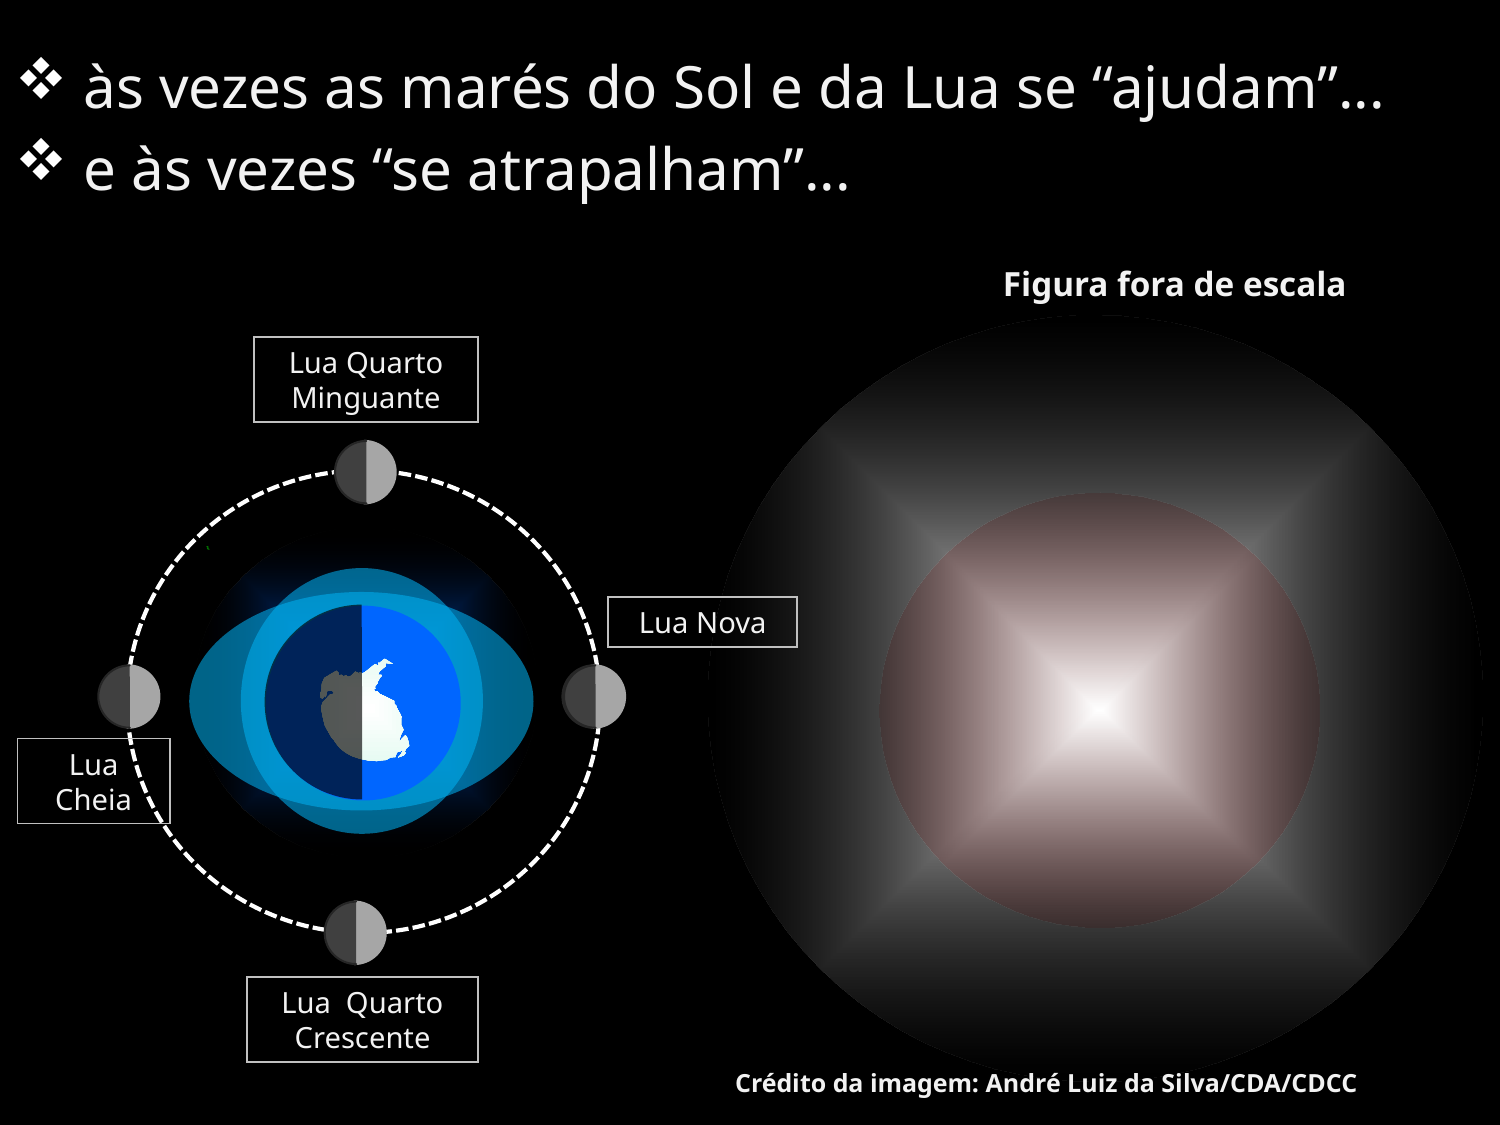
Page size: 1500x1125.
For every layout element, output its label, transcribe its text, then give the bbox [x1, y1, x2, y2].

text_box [334, 440, 396, 504]
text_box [563, 665, 626, 729]
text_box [324, 901, 386, 965]
text_box Lua Quarto Crescente [246, 977, 479, 1063]
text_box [707, 314, 1483, 1082]
text_box às vezes as marés do Sol e da Lua se “ajudam”... e às vezes “se atrapalham”... [0, 42, 1500, 231]
text_box Crédito da imagem: André Luiz da Silva/CDA/CDCC [720, 1060, 1500, 1106]
text_box [129, 472, 598, 932]
text_box Lua Nova [608, 596, 702, 647]
text_box Figura fora de escala [987, 255, 1363, 311]
text_box Lua Cheia [17, 738, 170, 824]
text_box Lua Quarto Minguante [253, 337, 479, 423]
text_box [205, 545, 461, 801]
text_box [98, 665, 160, 729]
